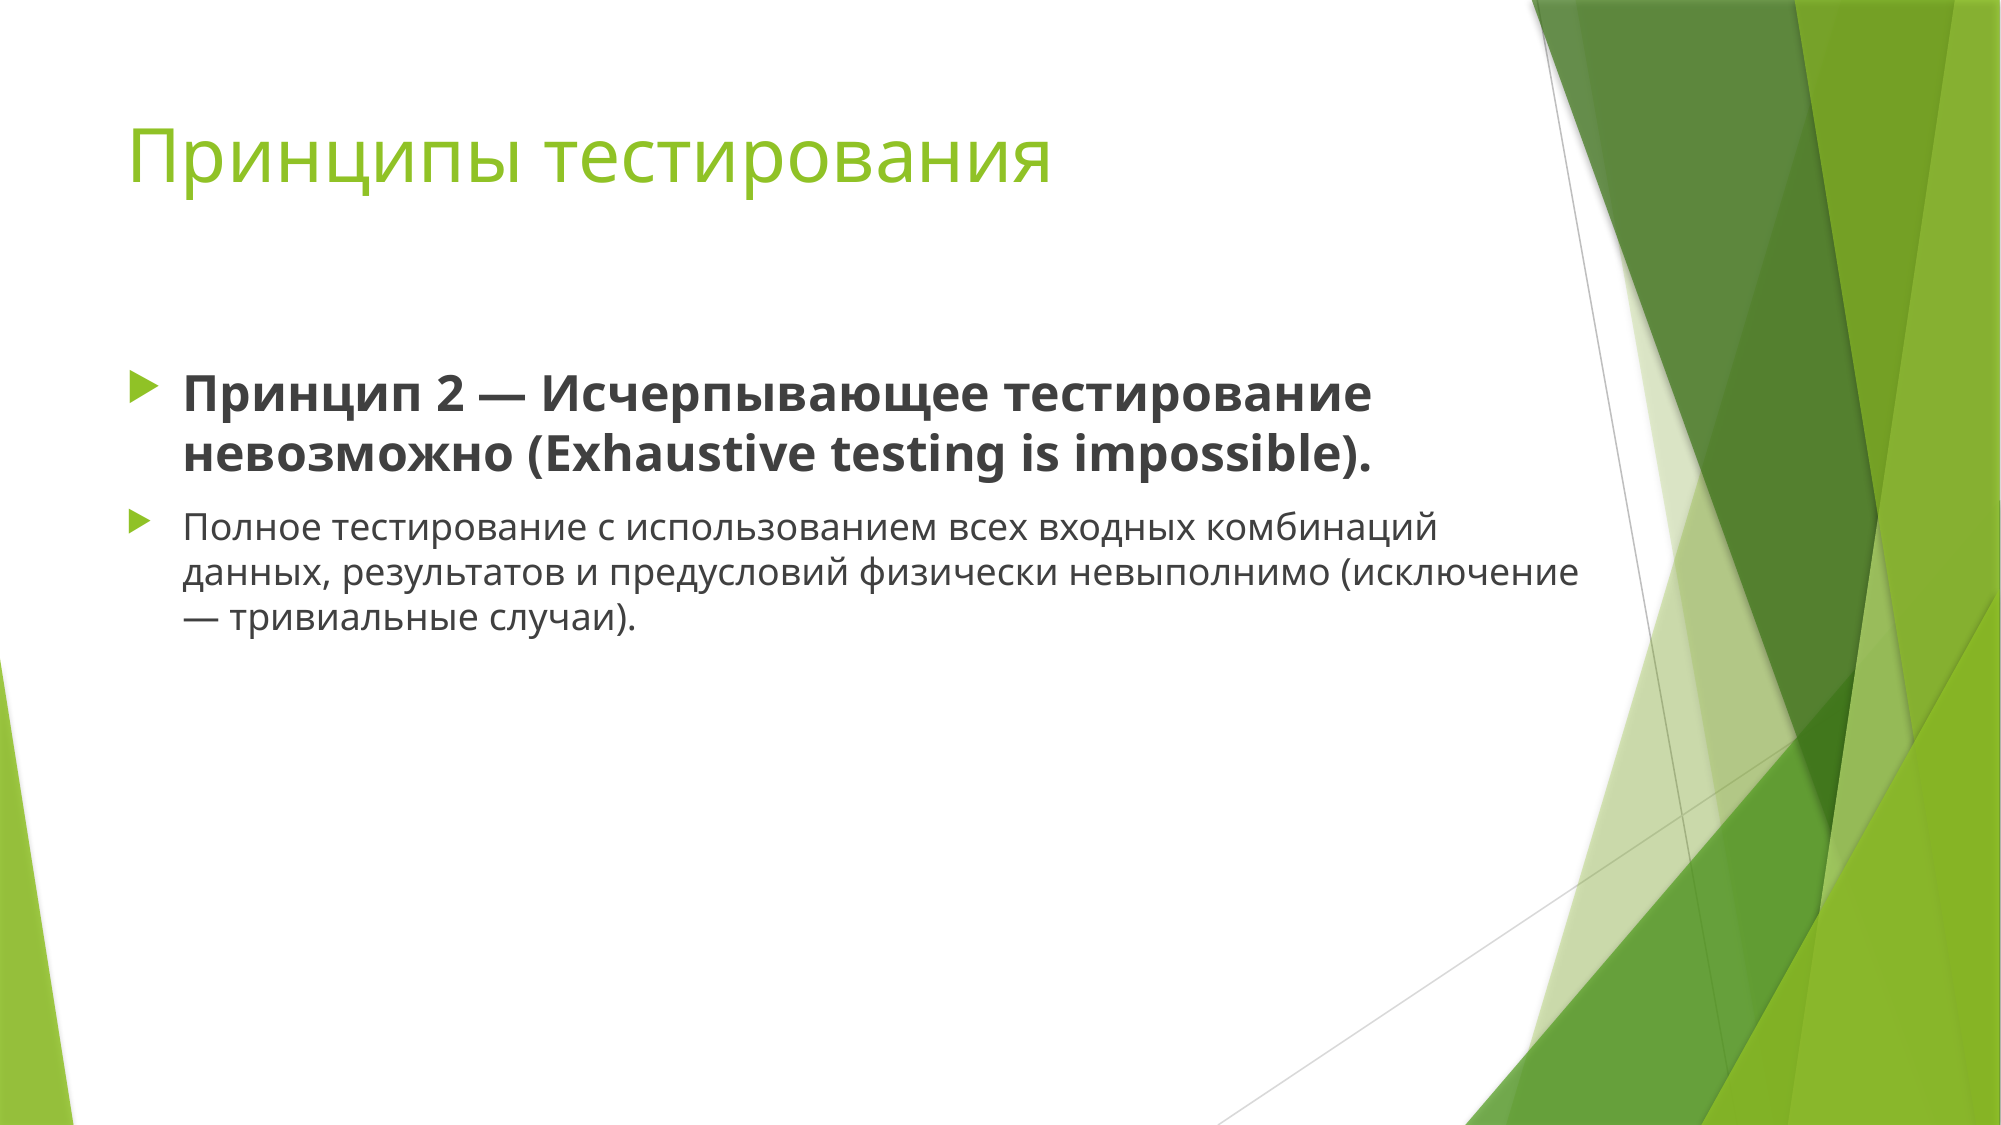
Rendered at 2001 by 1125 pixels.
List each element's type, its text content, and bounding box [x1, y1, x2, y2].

title Принципы тестирования [111, 99, 1522, 317]
list Принцип 2 — Исчерпывающее тестирование невозможно (Exhaustive testing is impossible). Полное тестирование с использованием всех входных комбинаций данных, результатов и предусловий физически невыполнимо (исключение — тривиальные случаи). [111, 354, 1609, 1070]
